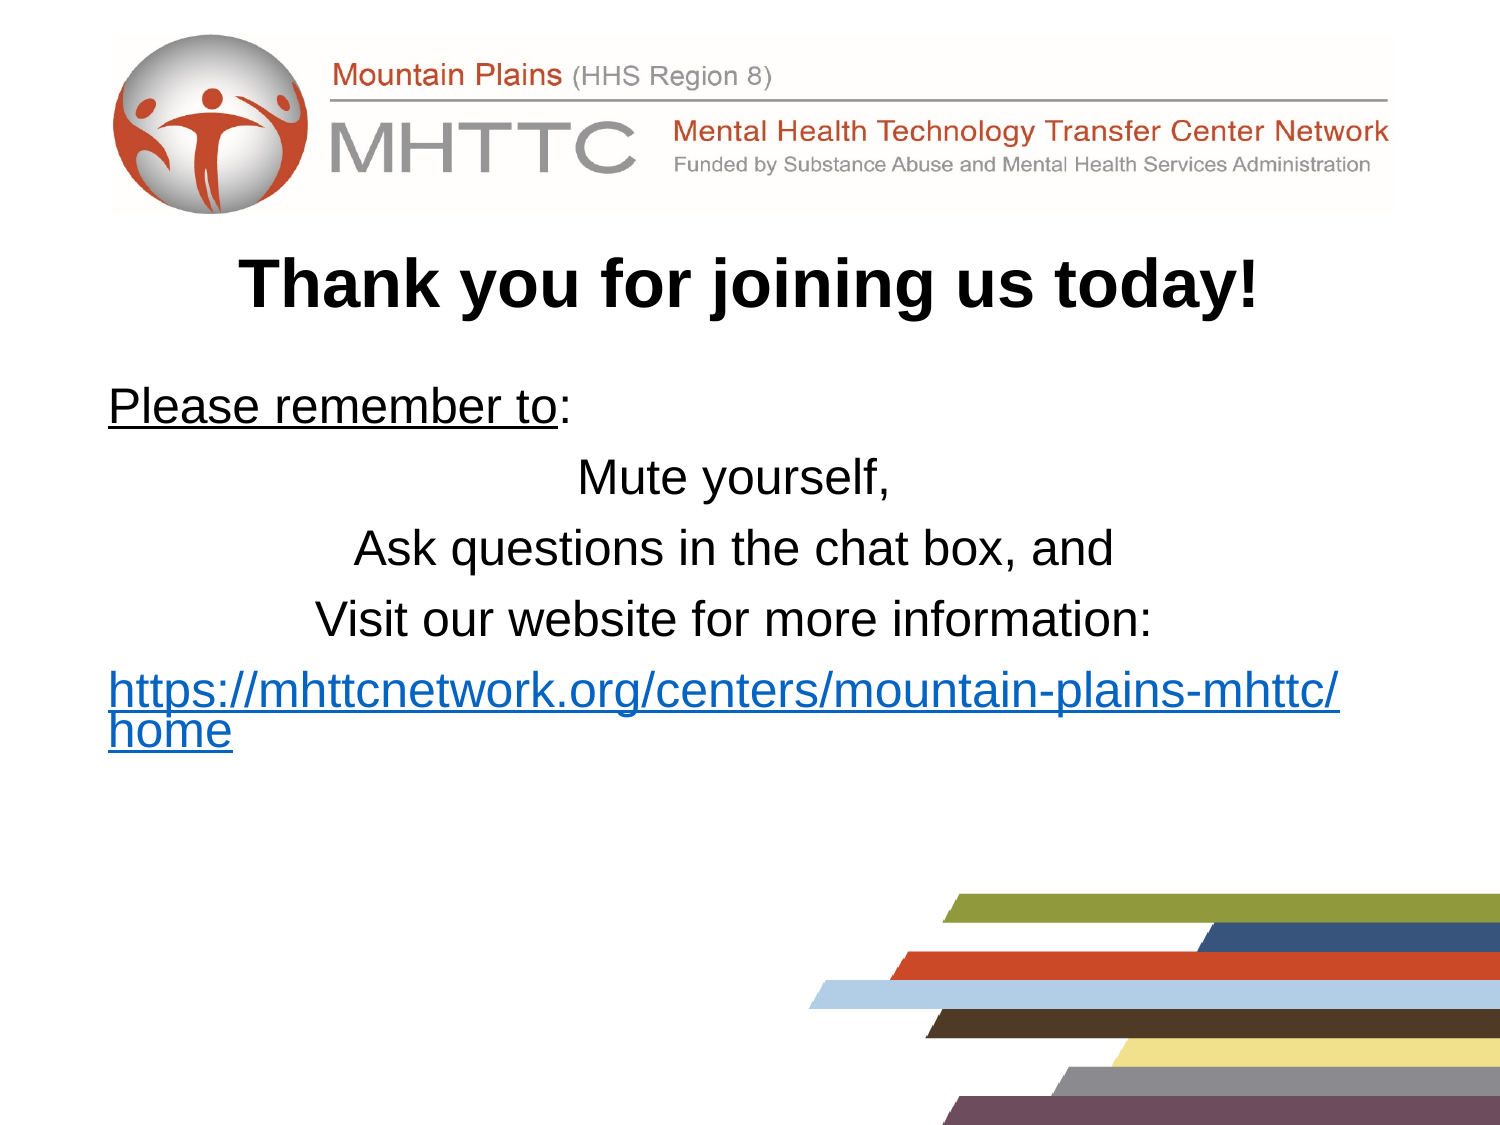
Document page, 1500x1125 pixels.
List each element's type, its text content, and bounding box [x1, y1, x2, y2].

subtitle Please remember to: Mute yourself, Ask questions in the chat box, and Visit our website for more information: https://mhttcnetwork.org/centers/mountain-plains-mhttc/home [93, 375, 1376, 900]
picture [773, 866, 1500, 1125]
picture [112, 34, 1400, 214]
title Thank you for joining us today! [112, 218, 1388, 329]
